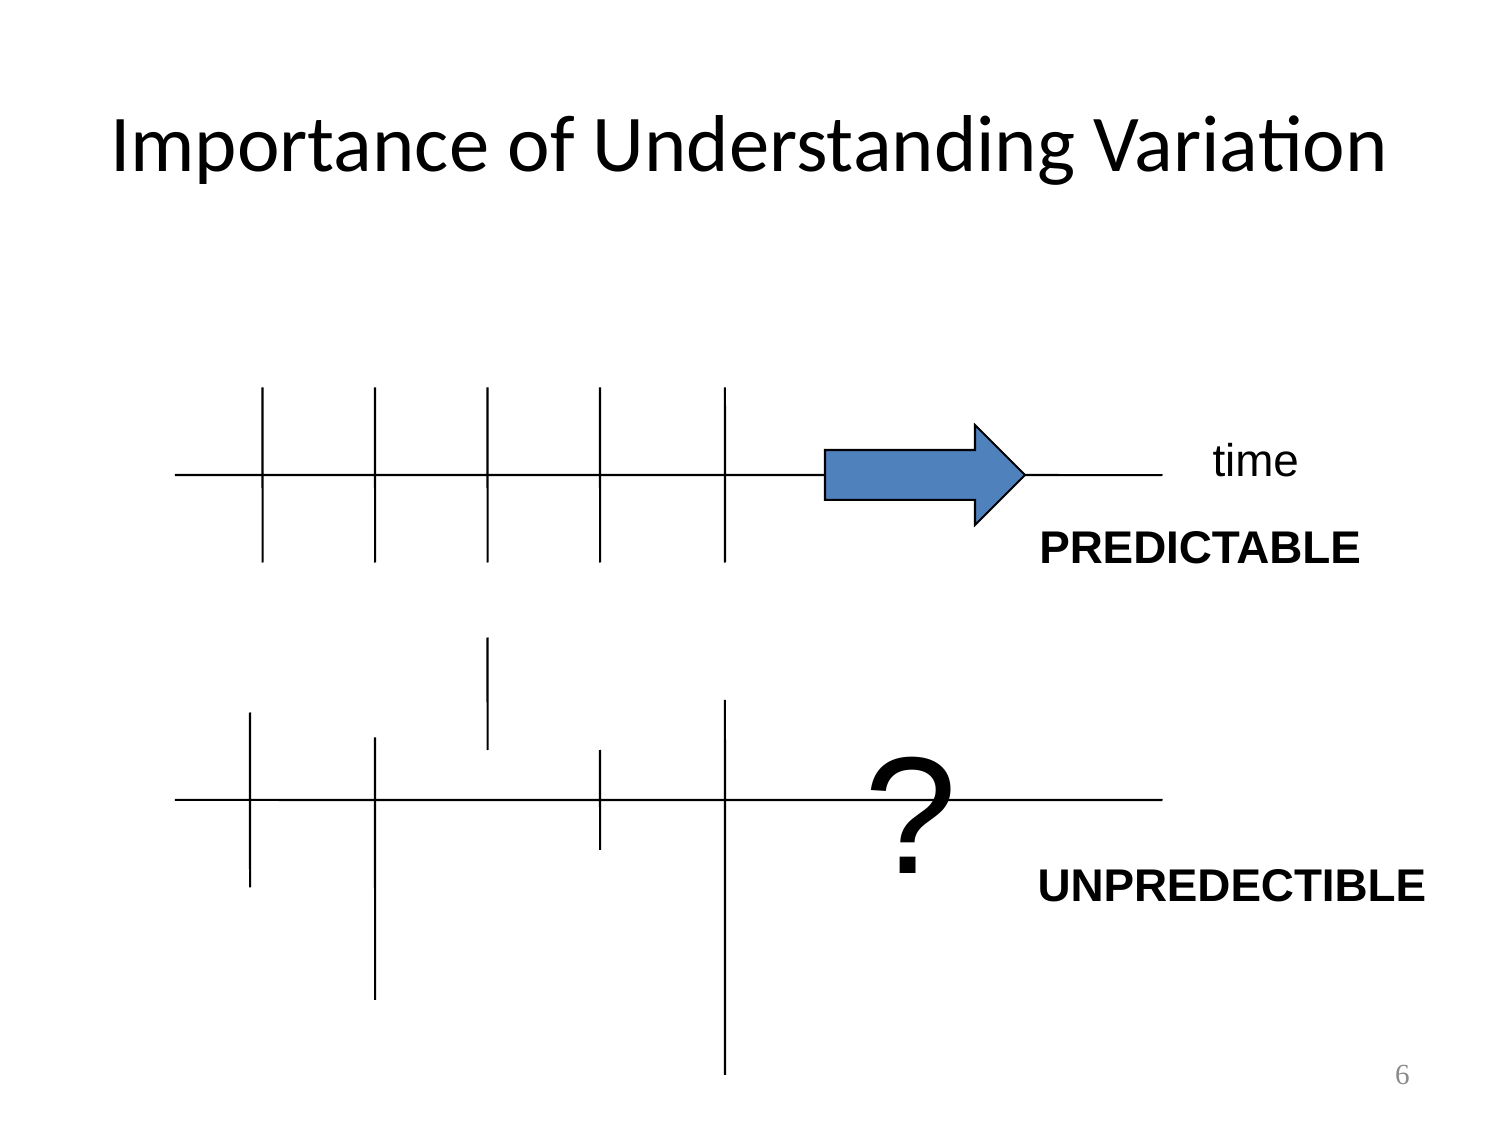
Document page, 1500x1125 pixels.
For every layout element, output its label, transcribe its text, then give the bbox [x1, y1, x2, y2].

slide_number 6 [1074, 1042, 1425, 1103]
text_box PREDICTABLE [1024, 510, 1377, 581]
text_box time [1197, 422, 1314, 493]
text_box UNPREDECTIBLE [1022, 847, 1442, 918]
text_box ? [850, 699, 973, 915]
title Importance of Understanding Variation [75, 45, 1425, 233]
text_box [825, 425, 1026, 526]
